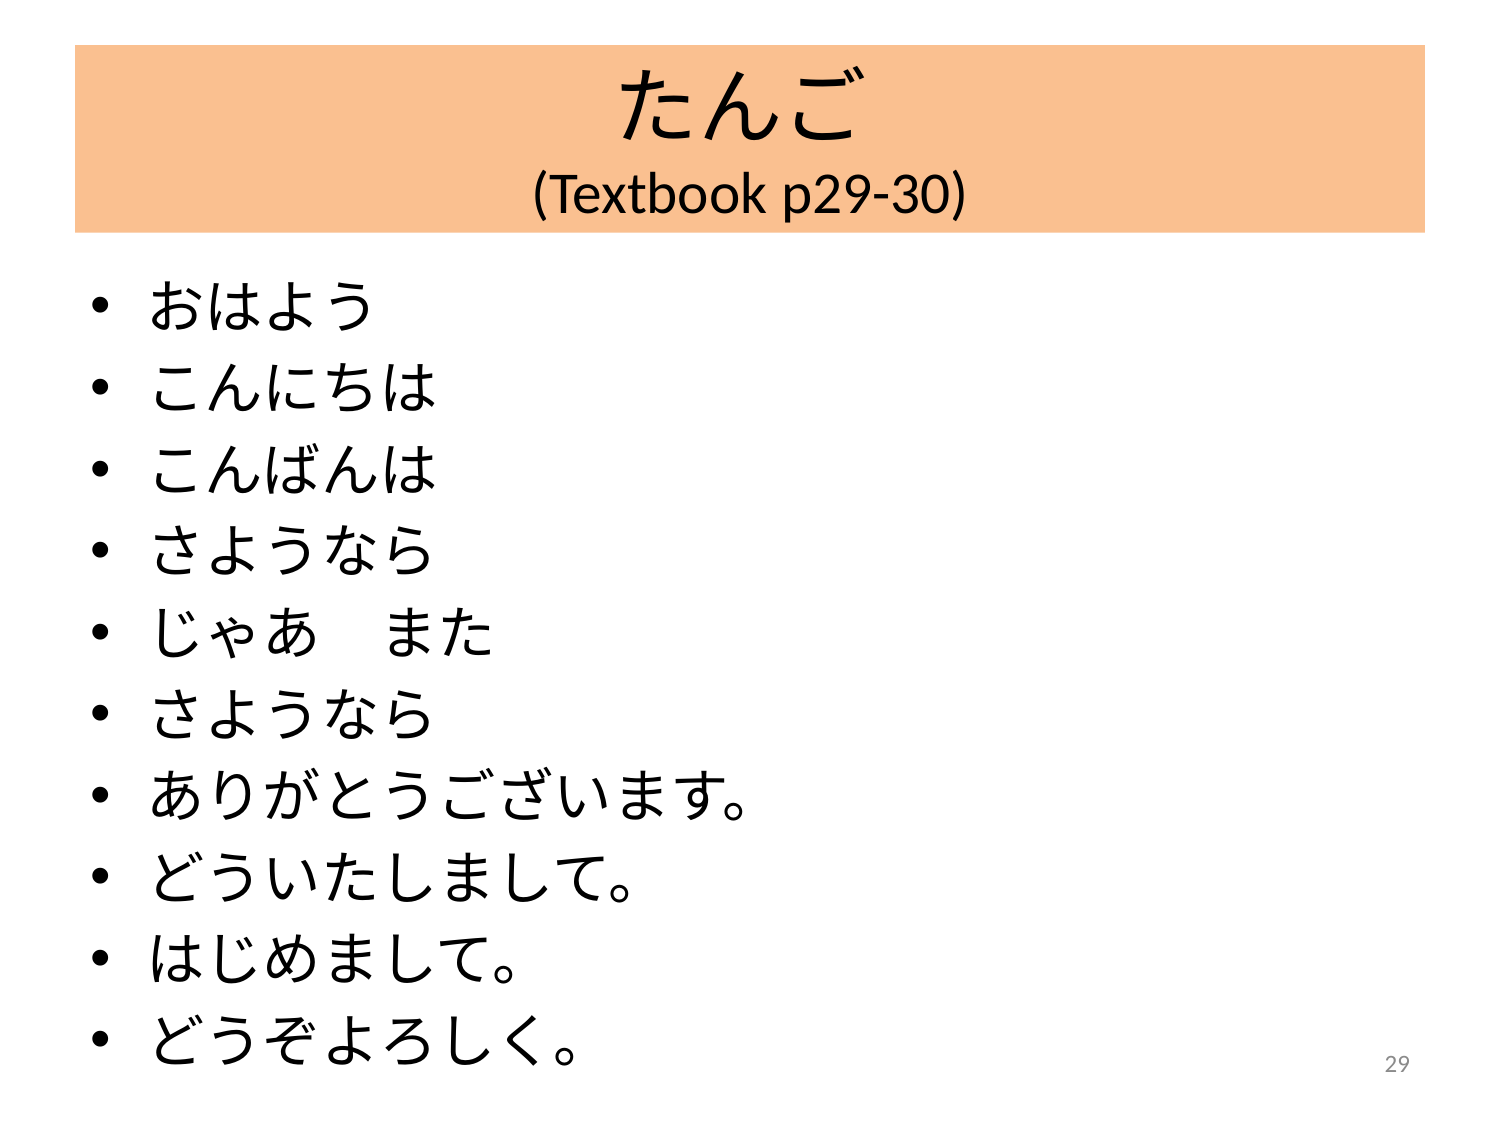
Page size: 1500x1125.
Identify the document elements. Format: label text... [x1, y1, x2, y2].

list おはよう こんにちは こんばんは さようなら じゃあ また さようなら ありがとうございます。 どういたしまして。 はじめまして。 どうぞよろしく。 [75, 262, 1425, 1125]
title たんご (Textbook p29-30) [75, 45, 1425, 233]
